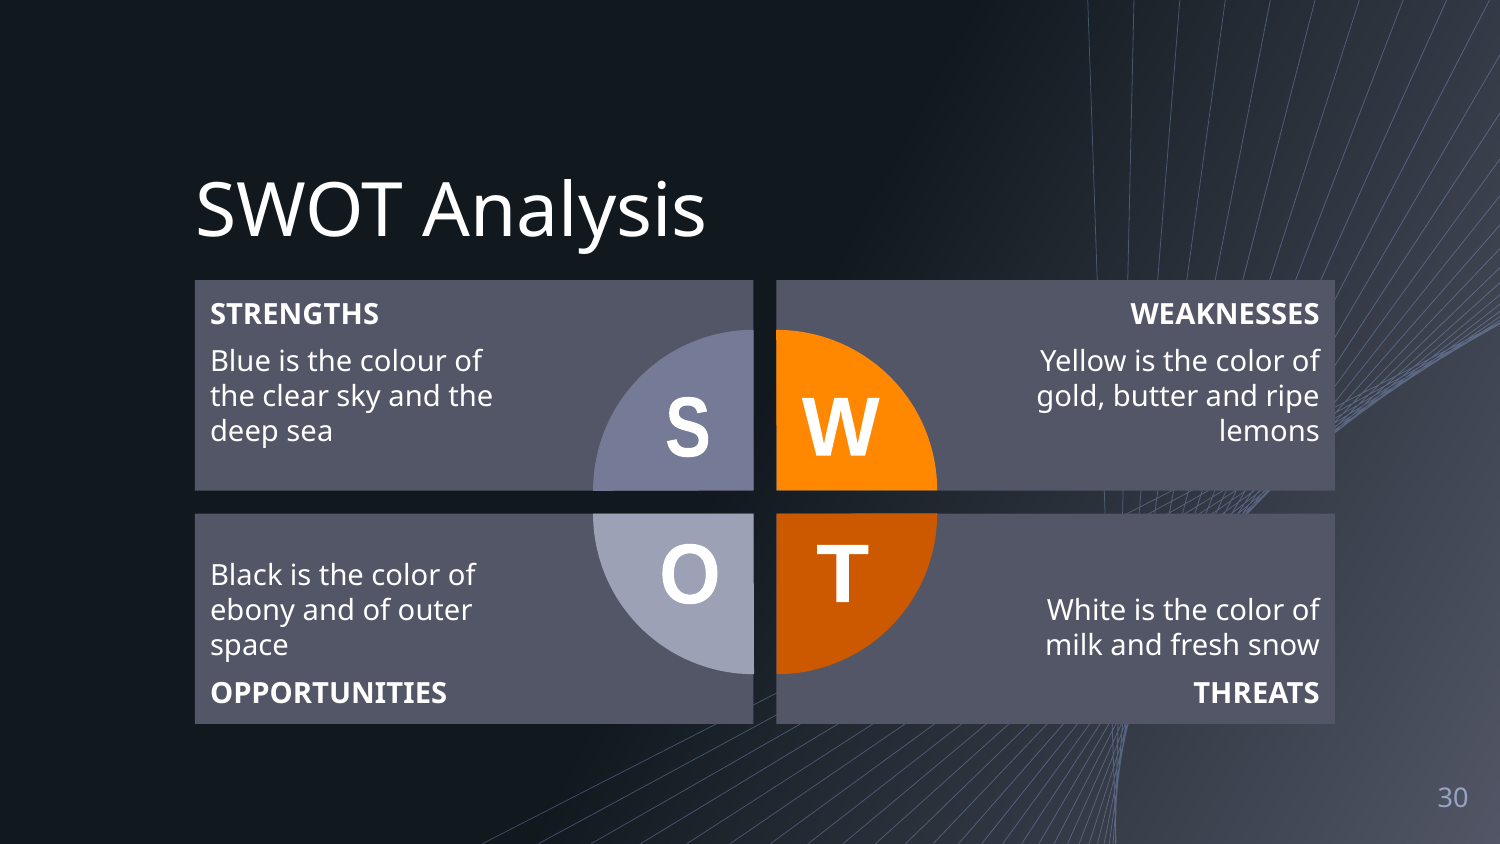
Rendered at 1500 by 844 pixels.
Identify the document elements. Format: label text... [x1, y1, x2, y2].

text_box STRENGTHS Blue is the colour of the clear sky and the deep sea [194, 280, 754, 491]
title SWOT Analysis [195, 171, 1305, 251]
text_box [776, 329, 938, 491]
text_box [776, 513, 938, 675]
text_box Black is the color of ebony and of outer space OPPORTUNITIES [194, 513, 754, 724]
text_box White is the color of milk and fresh snow THREATS [776, 513, 1335, 724]
text_box [593, 513, 755, 675]
slide_number ‹#› [1378, 766, 1469, 832]
text_box WEAKNESSES Yellow is the color of gold, butter and ripe lemons [776, 280, 1335, 491]
text_box [593, 329, 754, 491]
